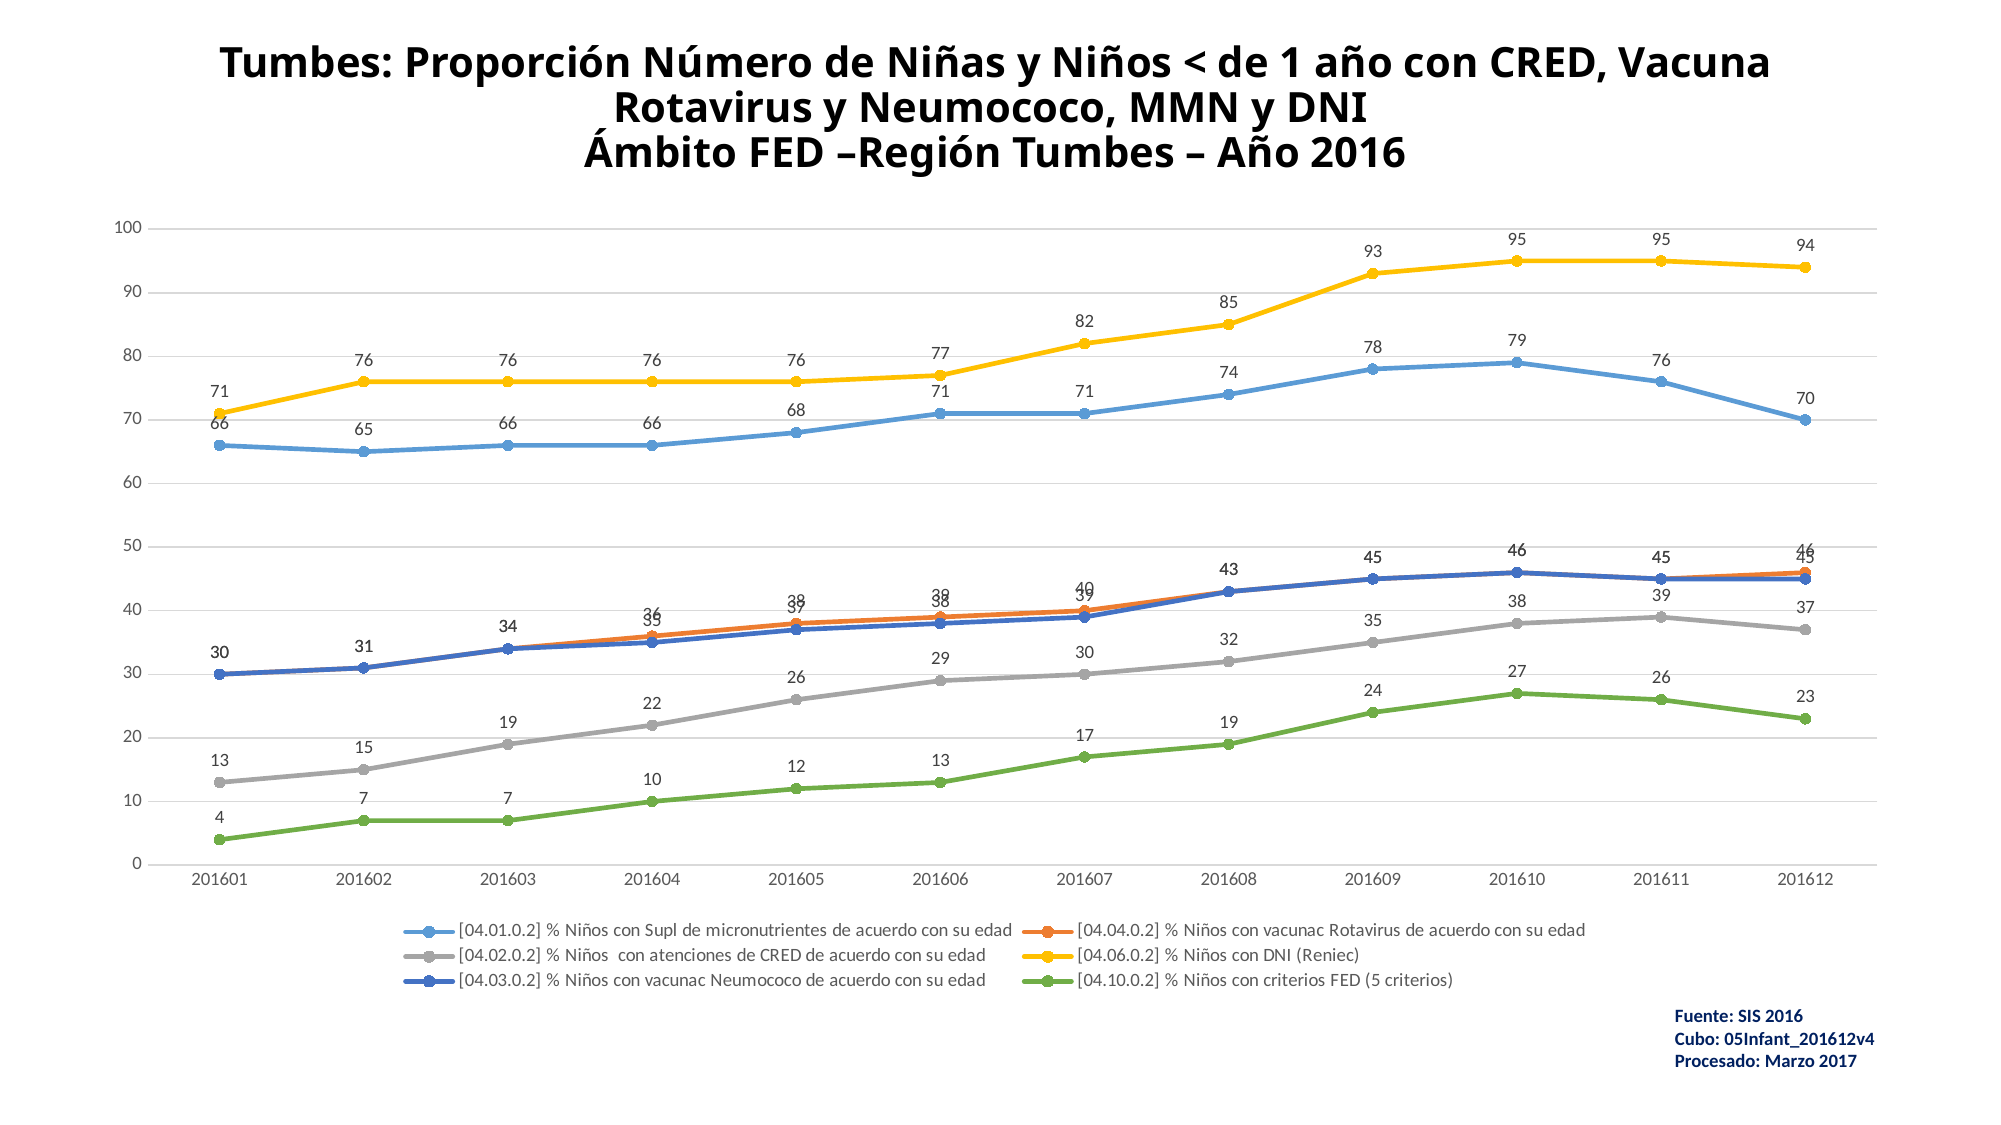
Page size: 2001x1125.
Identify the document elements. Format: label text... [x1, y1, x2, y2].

chart [76, 203, 1915, 997]
title Tumbes: Proporción Número de Niñas y Niños < de 1 año con CRED, Vacuna Rotavirus y Neumococo, MMN y DNI Ámbito FED –Región Tumbes – Año 2016 [133, 59, 1859, 159]
text_box Fuente: SIS 2016 Cubo: 05Infant_201612v4 Procesado: Marzo 2017 [1660, 996, 2000, 1125]
